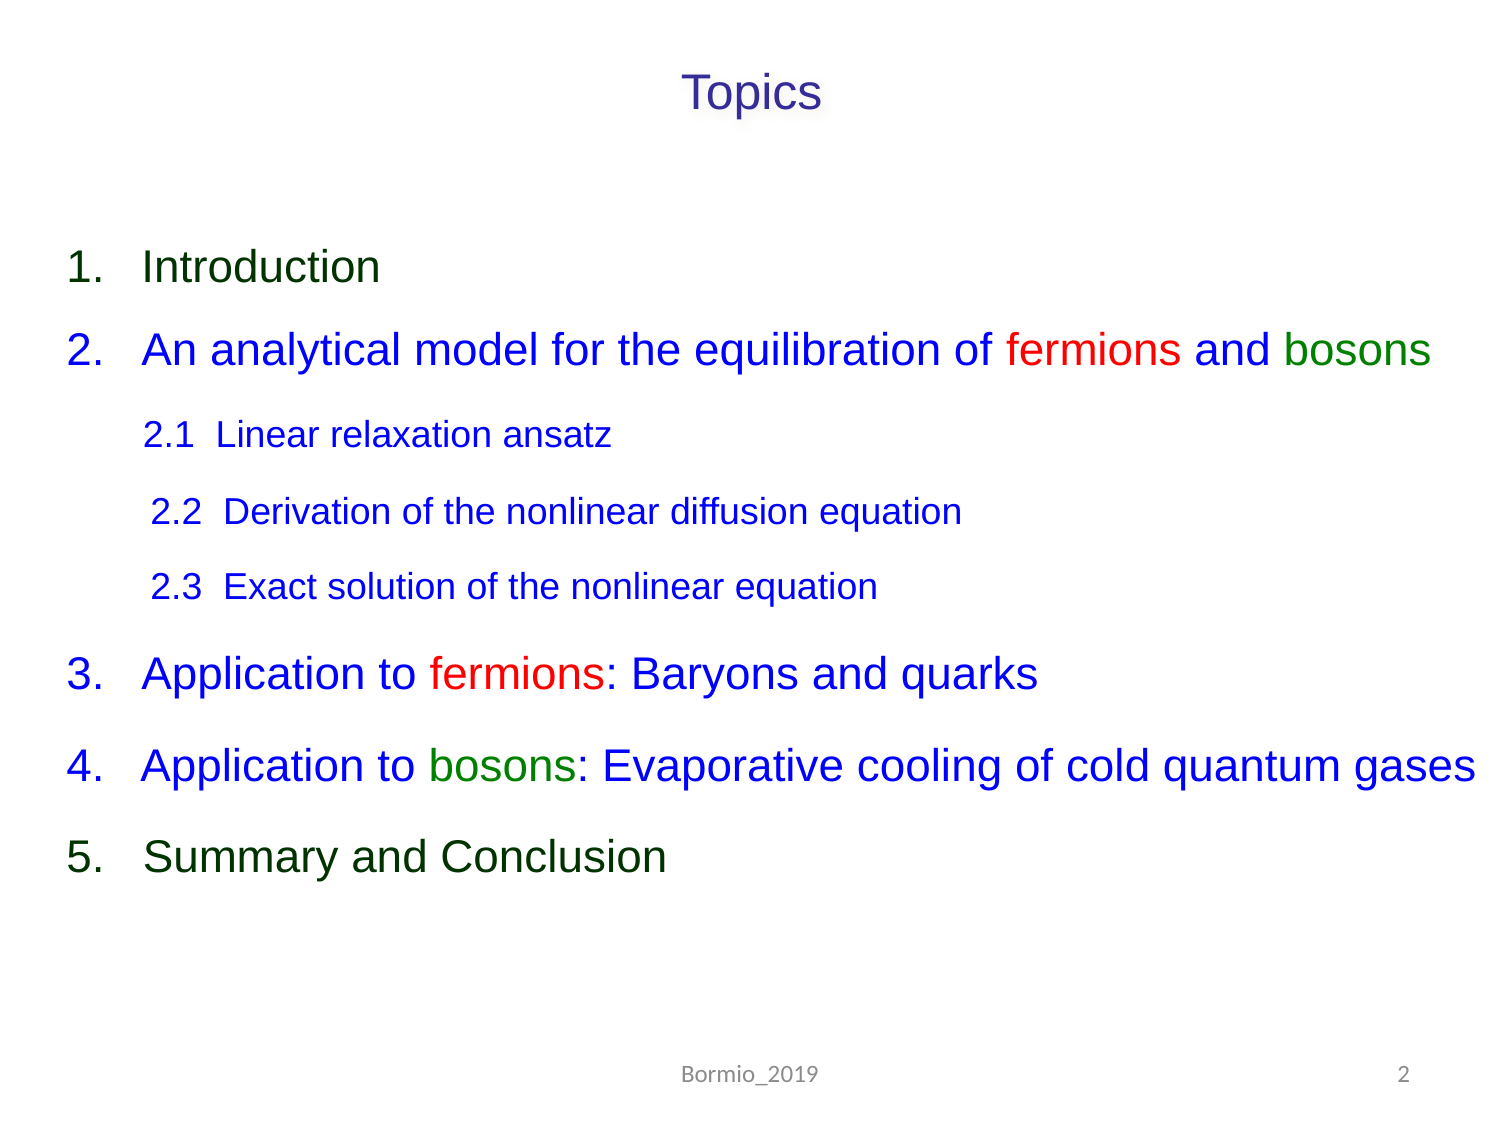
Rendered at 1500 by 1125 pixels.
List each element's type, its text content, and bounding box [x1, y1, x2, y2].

text_box Introduction An analytical model for the equilibration of fermions and bosons 2.1 Linear relaxation ansatz 2.2 Derivation of the nonlinear diffusion equation 2.3 Exact solution of the nonlinear equation Application to fermions: Baryons and quarks 4. Application to bosons: Evaporative cooling of cold quantum gases 5. Summary and Conclusion [51, 202, 1500, 928]
footer Bormio_2019 [512, 1042, 988, 1103]
text_box Topics [76, 24, 1427, 155]
slide_number 2 [1074, 1042, 1425, 1103]
